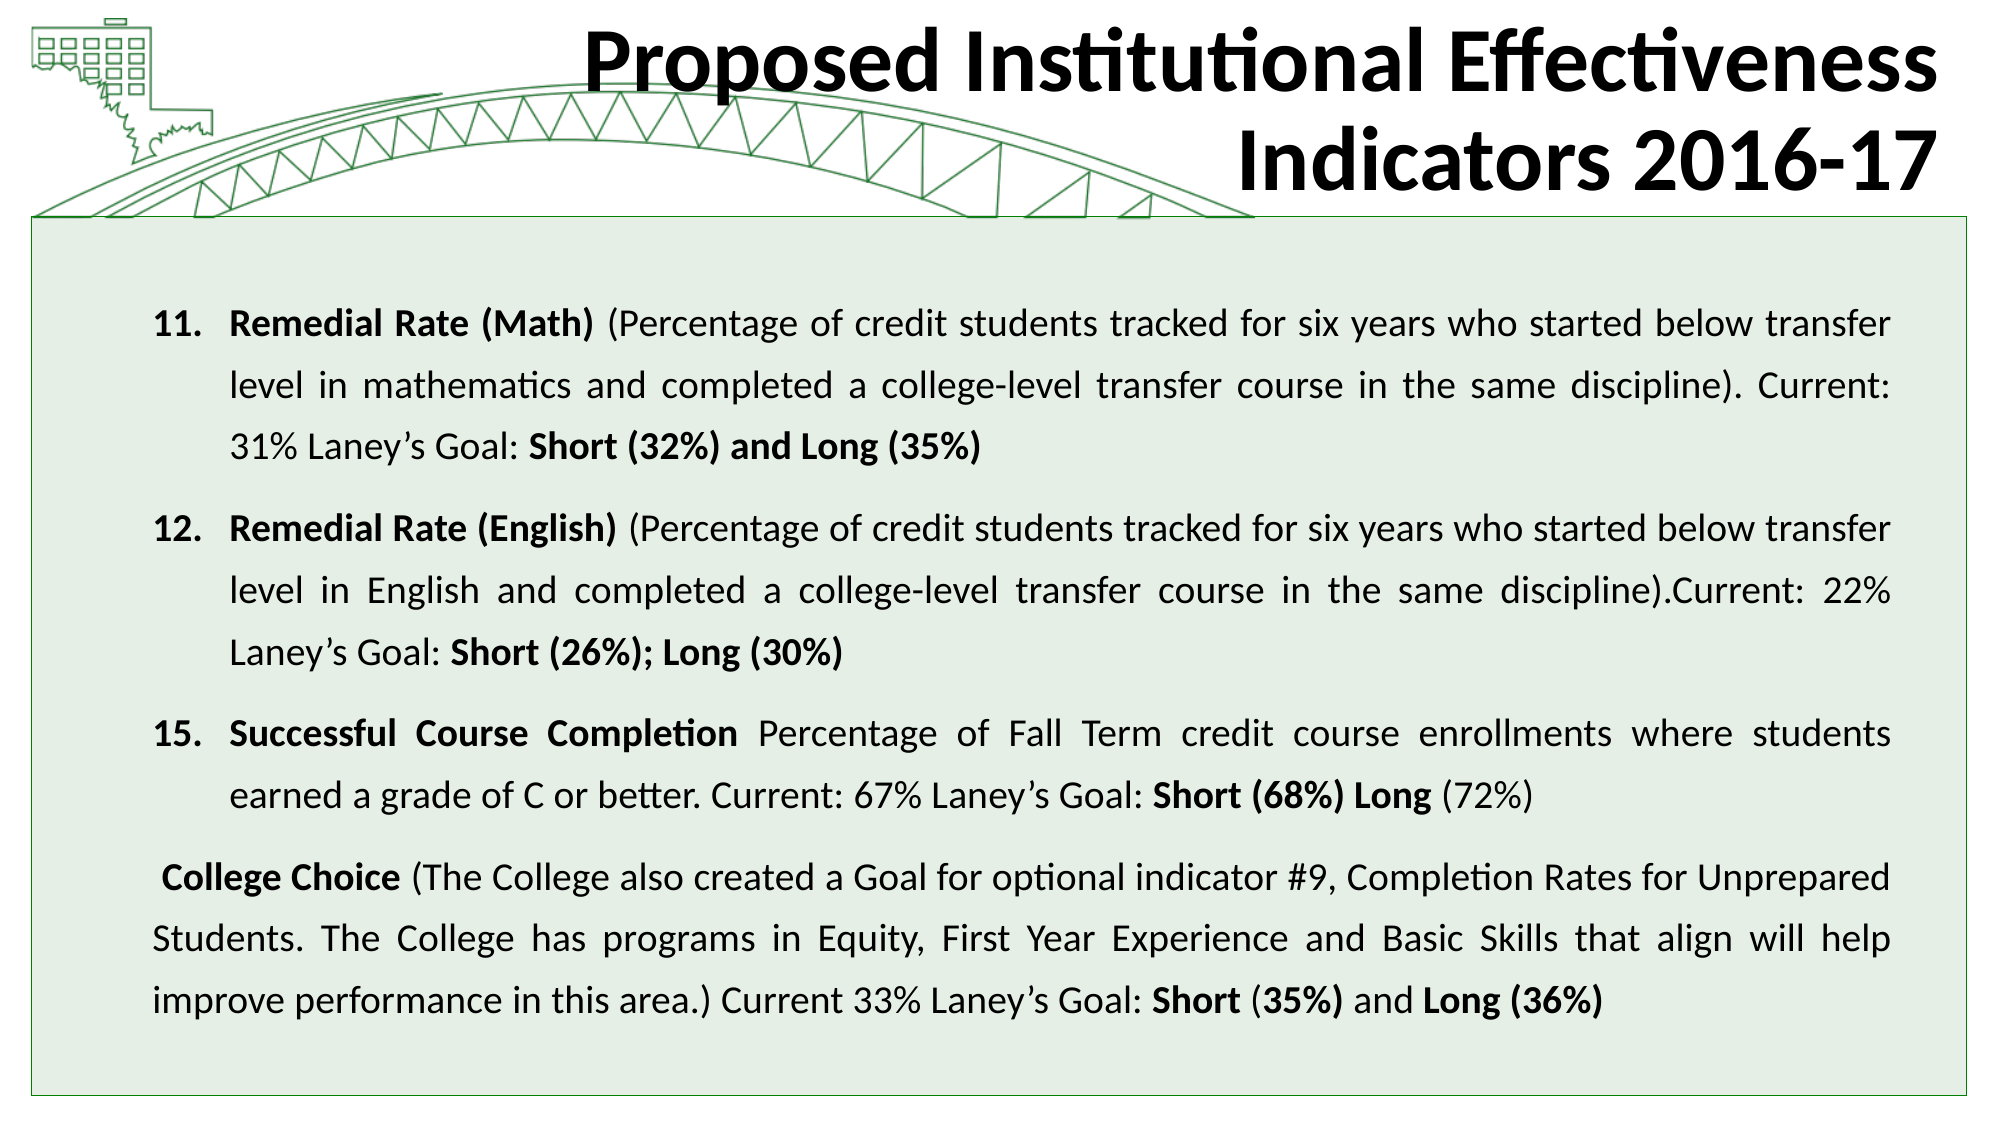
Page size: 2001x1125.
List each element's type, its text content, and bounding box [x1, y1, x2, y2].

title Proposed Institutional Effectiveness Indicators 2016-17 [230, 2, 1956, 221]
list Remedial Rate (Math) (Percentage of credit students tracked for six years who started below transfer level in mathematics and completed a college-level transfer course in the same discipline). Current: 31% Laney’s Goal: Short (32%) and Long (35%) Remedial Rate (English) (Percentage of credit students tracked for six years who started below transfer level in English and completed a college-level transfer course in the same discipline).Current: 22% Laney’s Goal: Short (26%); Long (30%) Successful Course Completion Percentage of Fall Term credit course enrollments where students earned a grade of C or better. Current: 67% Laney’s Goal: Short (68%) Long (72%) College Choice (The College also created a Goal for optional indicator #9, Completion Rates for Unprepared Students. The College has programs in Equity, First Year Experience and Basic Skills that align will help improve performance in this area.) Current 33% Laney’s Goal: Short (35%) and Long (36%) [137, 275, 1907, 1039]
